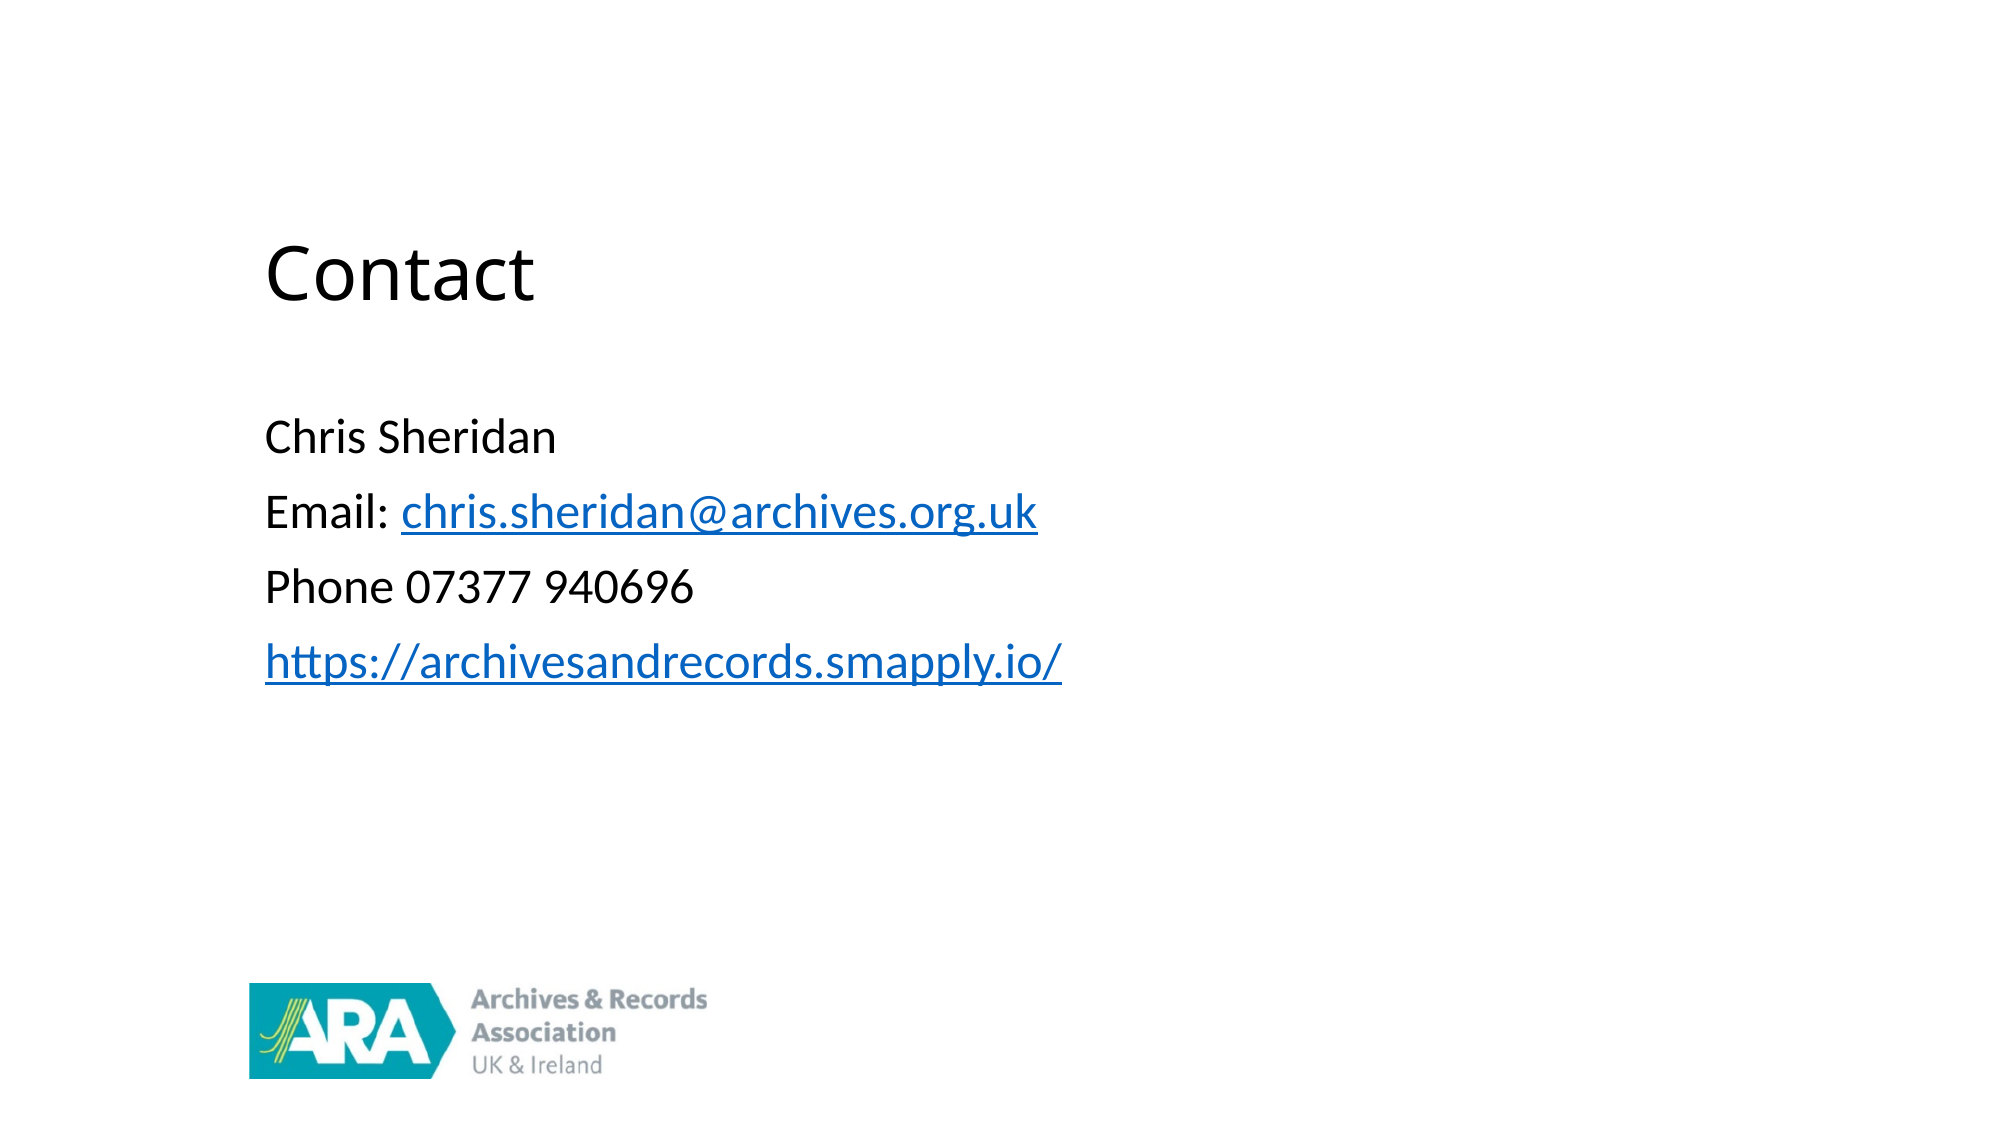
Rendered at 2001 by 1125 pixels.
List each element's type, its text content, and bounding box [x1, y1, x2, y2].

subtitle Chris Sheridan Email: chris.sheridan@archives.org.uk Phone 07377 940696 https://archivesandrecords.smapply.io/ [249, 403, 1750, 863]
picture [249, 983, 707, 1079]
title Contact [249, 184, 1750, 325]
